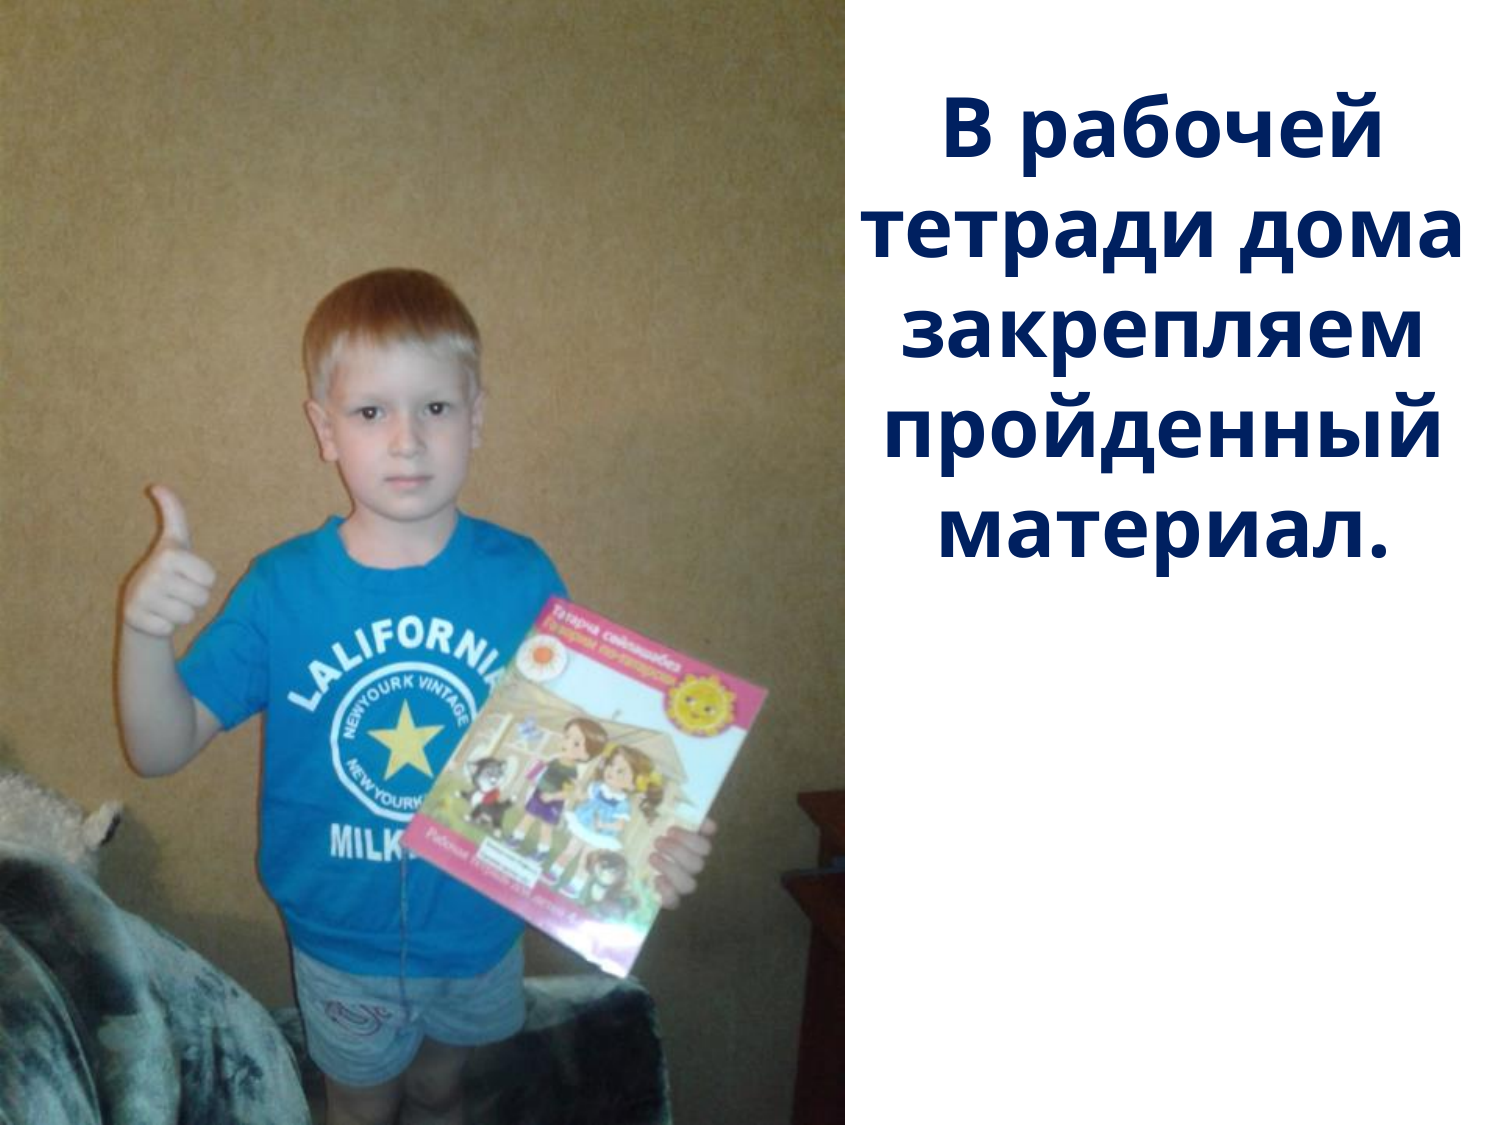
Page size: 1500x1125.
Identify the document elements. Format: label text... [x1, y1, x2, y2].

text_box В рабочей тетради дома закрепляем пройденный материал. [851, 66, 1483, 581]
picture [0, 0, 845, 1125]
